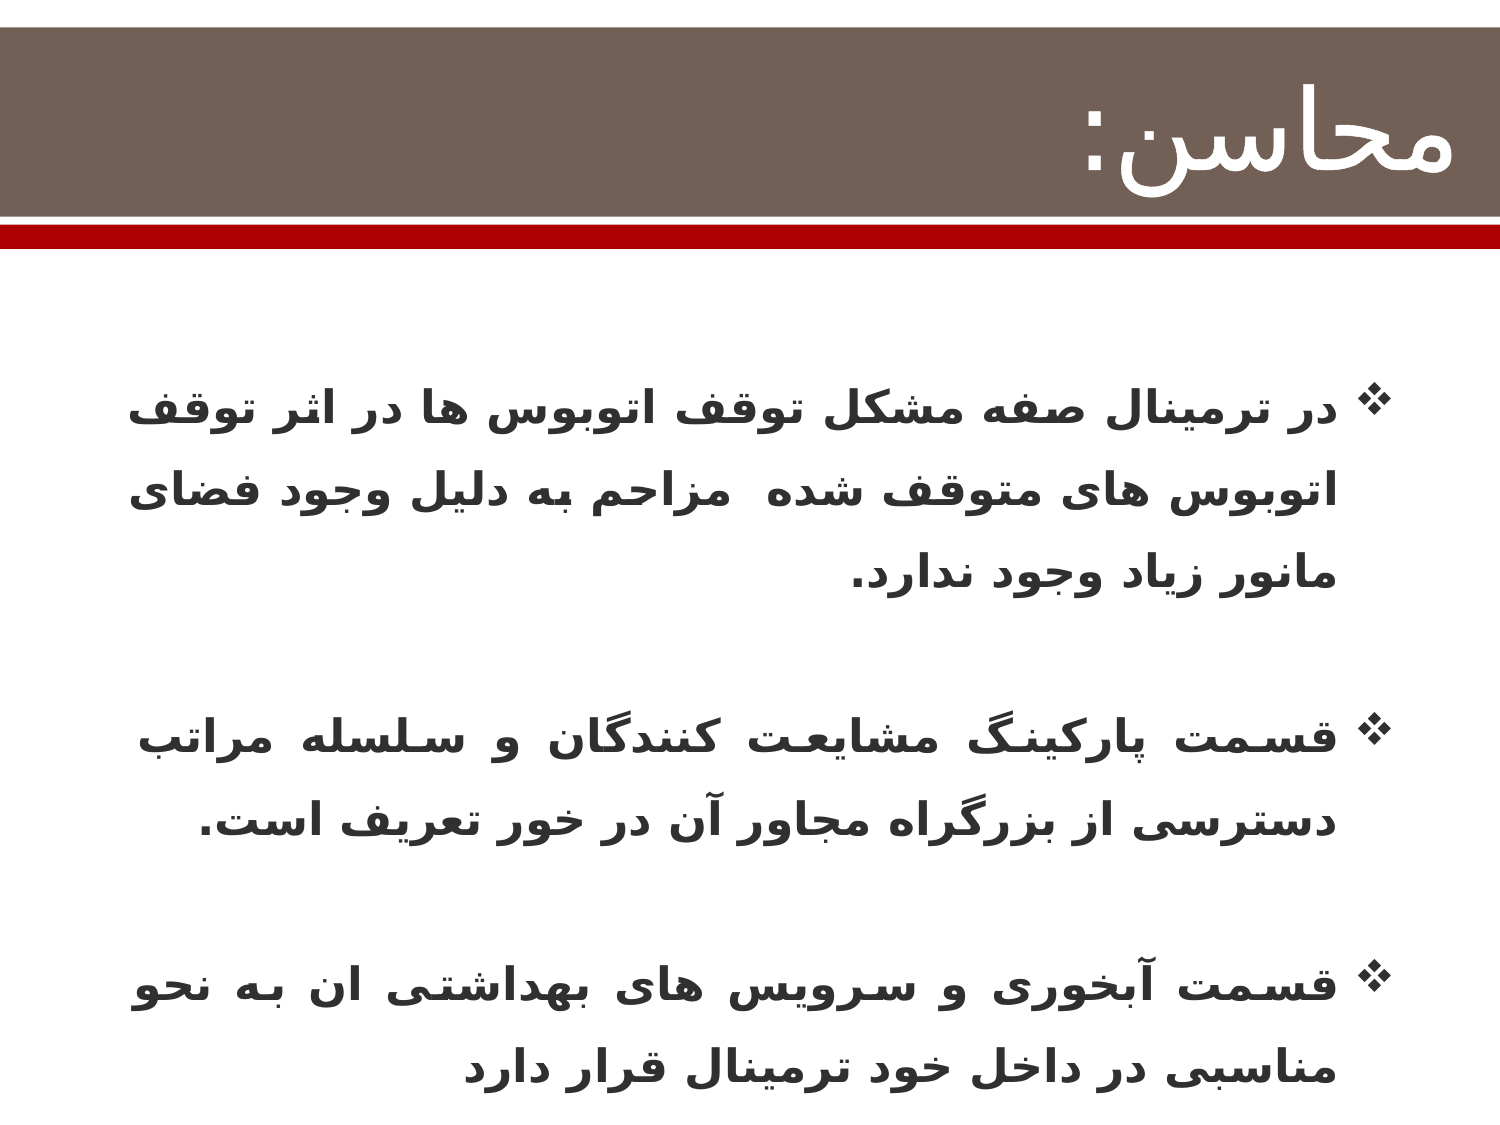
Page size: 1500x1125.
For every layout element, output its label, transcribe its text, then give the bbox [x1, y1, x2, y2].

text_box محاسن: [1060, 49, 1476, 200]
text_box در ترمینال صفه مشکل توقف اتوبوس ها در اثر توقف اتوبوس های متوقف شده مزاحم به دلیل وجود فضای مانور زیاد وجود ندارد. قسمت پارکینگ مشایعت کنندگان و سلسله مراتب دسترسی از بزرگراه مجاور آن در خور تعریف است. قسمت آبخوری و سرویس های بهداشتی ان به نحو مناسبی در داخل خود ترمینال قرار دارد [112, 287, 1411, 1100]
